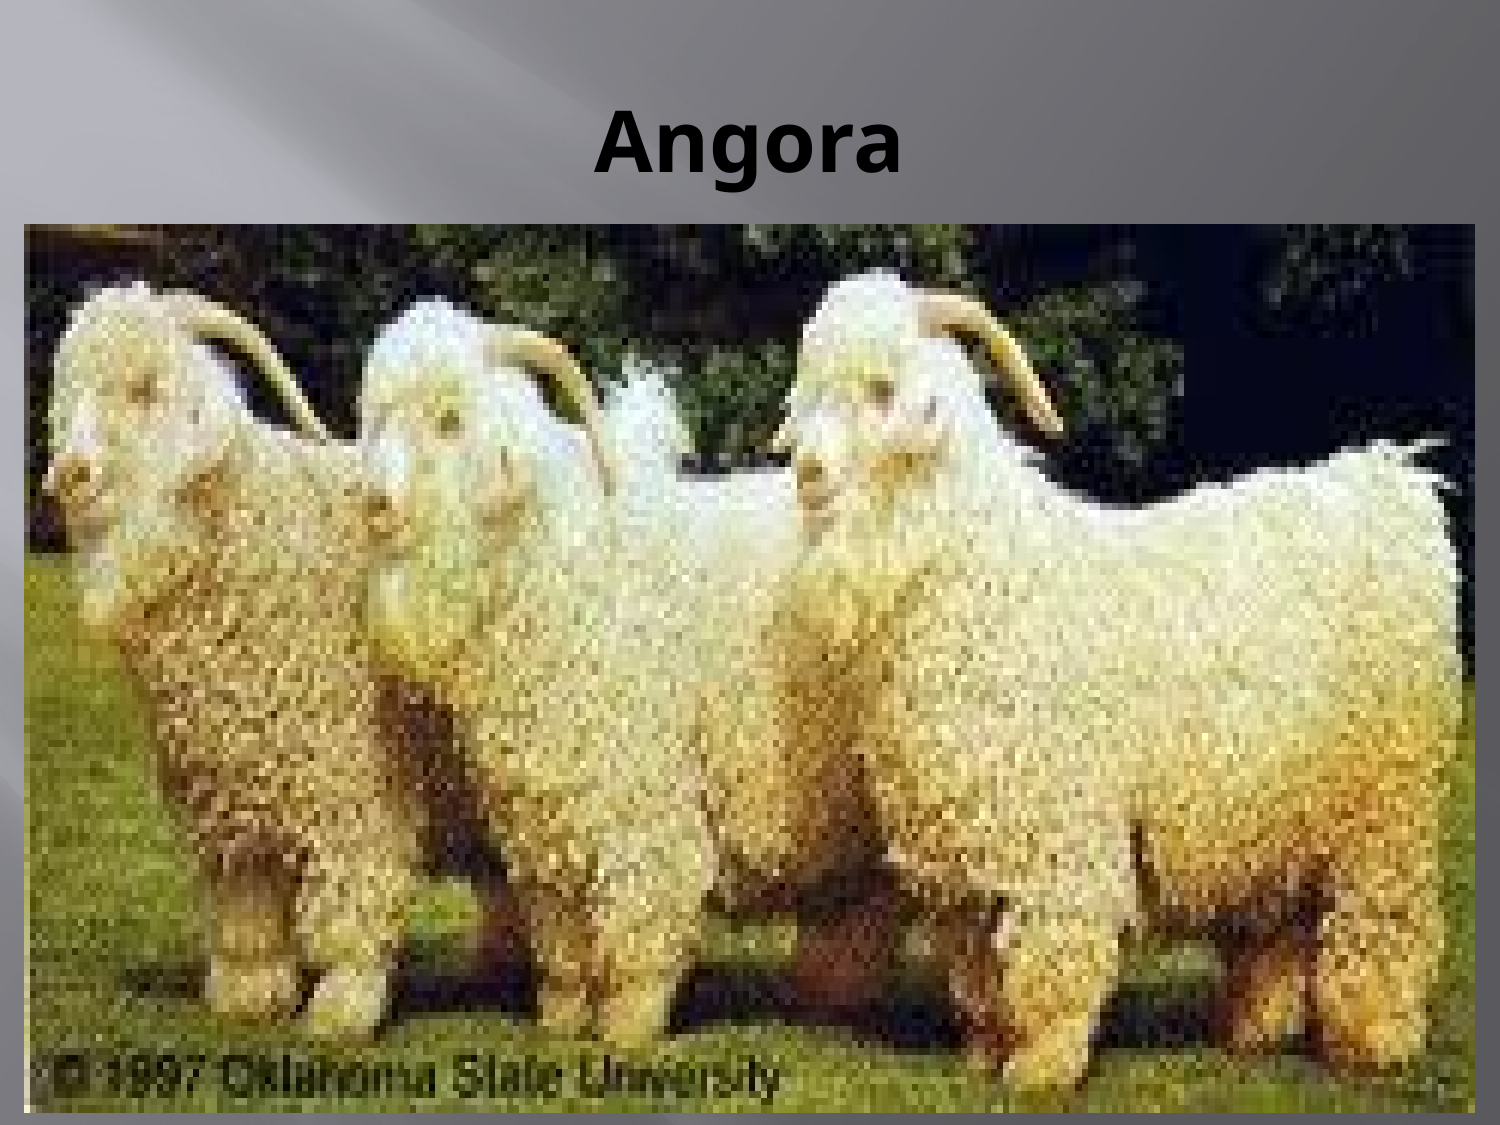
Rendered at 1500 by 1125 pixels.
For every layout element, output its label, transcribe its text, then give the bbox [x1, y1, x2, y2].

picture [24, 224, 1476, 1113]
title Angora [75, 45, 1425, 224]
